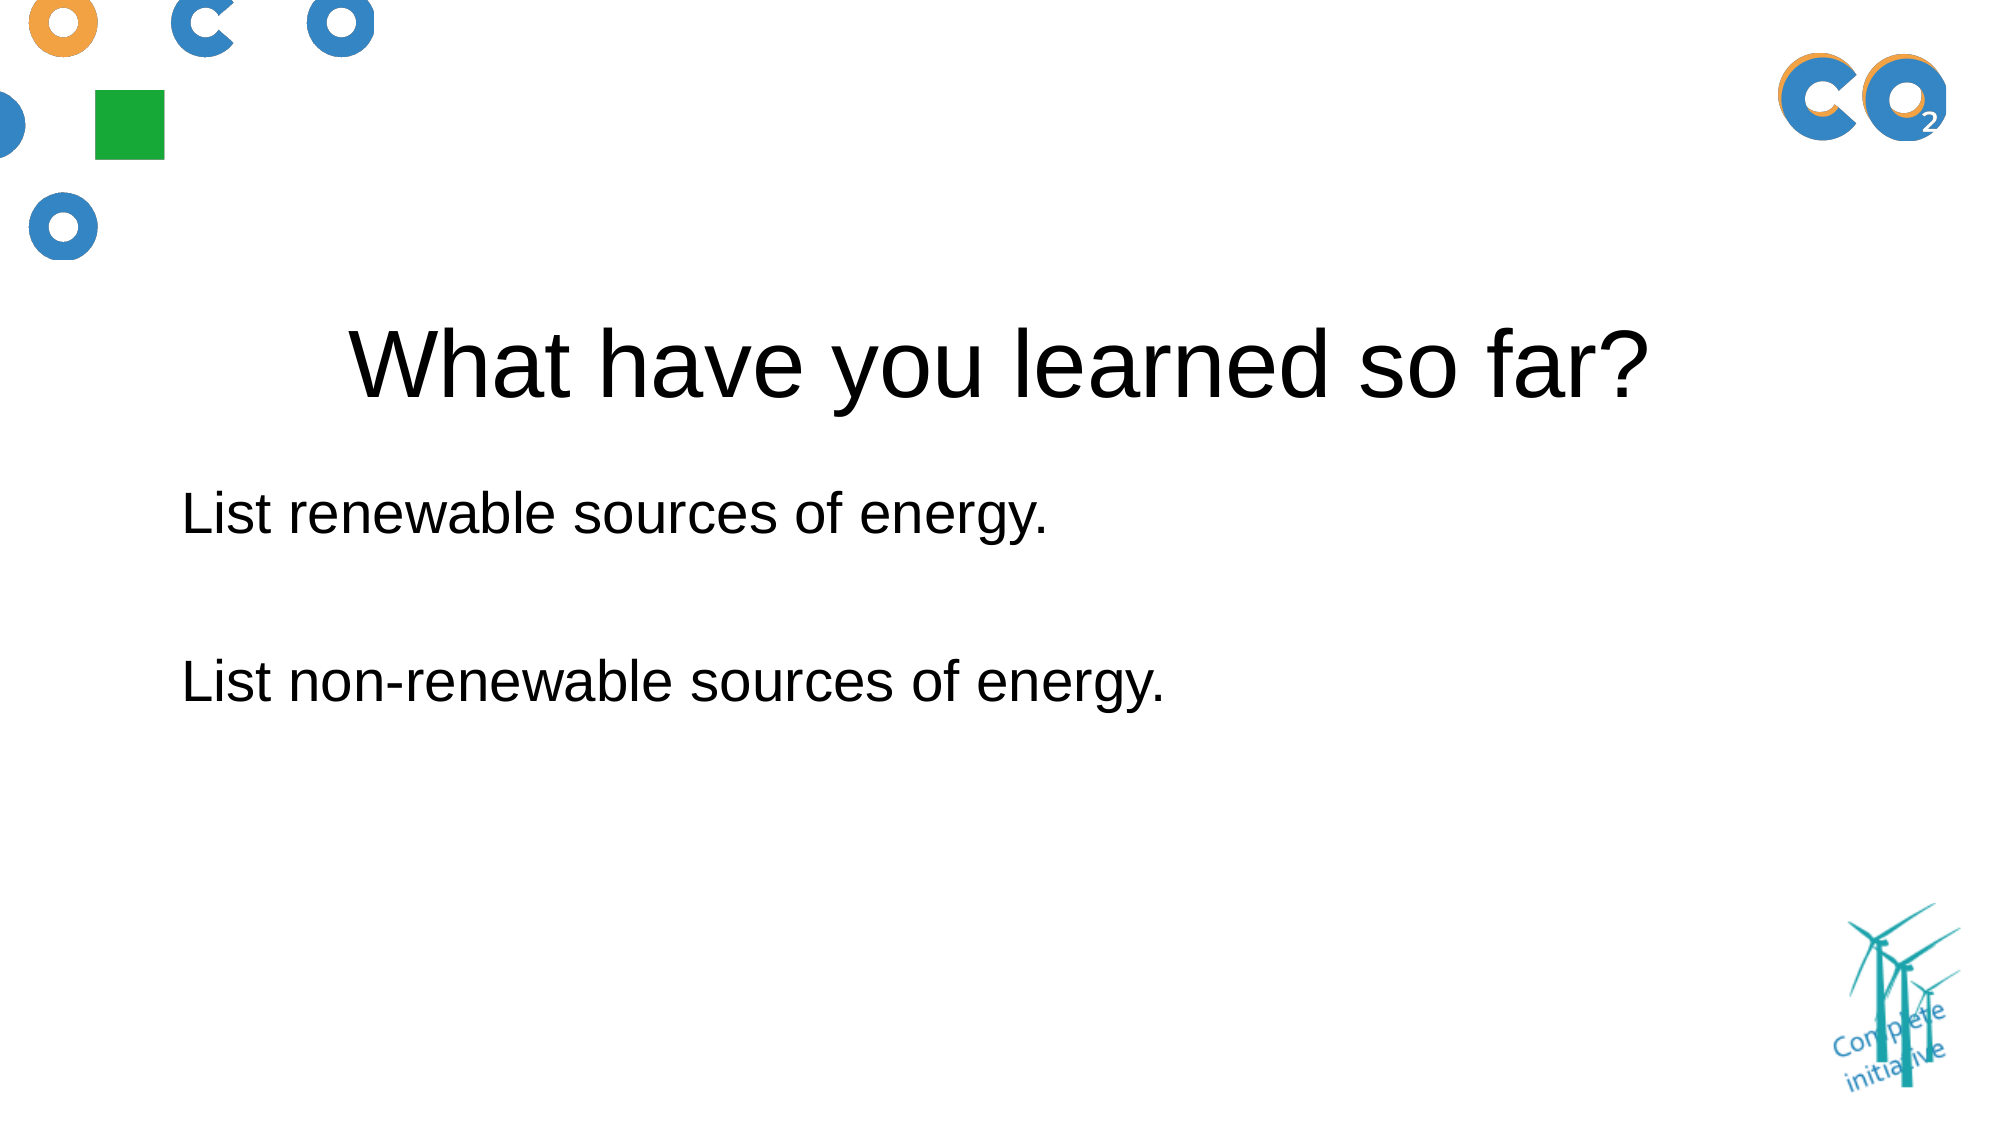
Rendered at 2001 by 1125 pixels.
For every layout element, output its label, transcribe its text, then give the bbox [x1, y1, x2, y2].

picture [1805, 902, 2000, 1125]
picture [1778, 53, 1947, 141]
title What have you learned so far? [137, 258, 1863, 476]
picture [0, 0, 374, 260]
list List renewable sources of energy. List non-renewable sources of energy. [166, 475, 1863, 1026]
